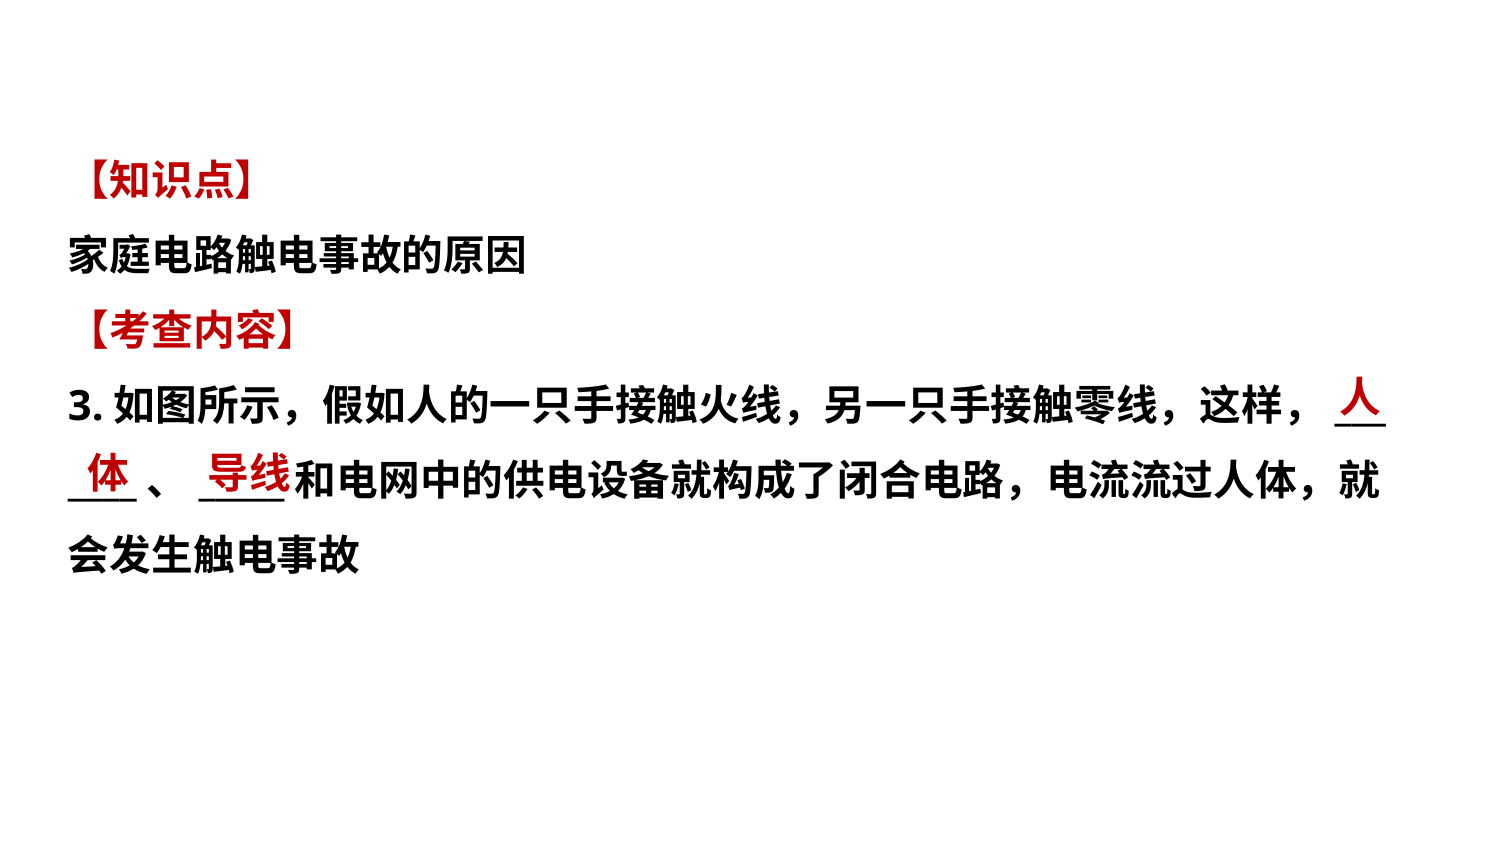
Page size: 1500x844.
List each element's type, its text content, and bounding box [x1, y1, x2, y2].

text_box 导线 [192, 414, 306, 505]
text_box 【知识点】 家庭电路触电事故的原因 【考查内容】 3.如图所示，假如人的一只手接触火线，另一只手接触零线，这样，___ ____、_____和电网中的供电设备就构成了闭合电路，电流流过人体，就 会发生触电事故 [53, 121, 1500, 587]
text_box 体 [72, 414, 145, 505]
text_box 人 [1324, 337, 1397, 428]
